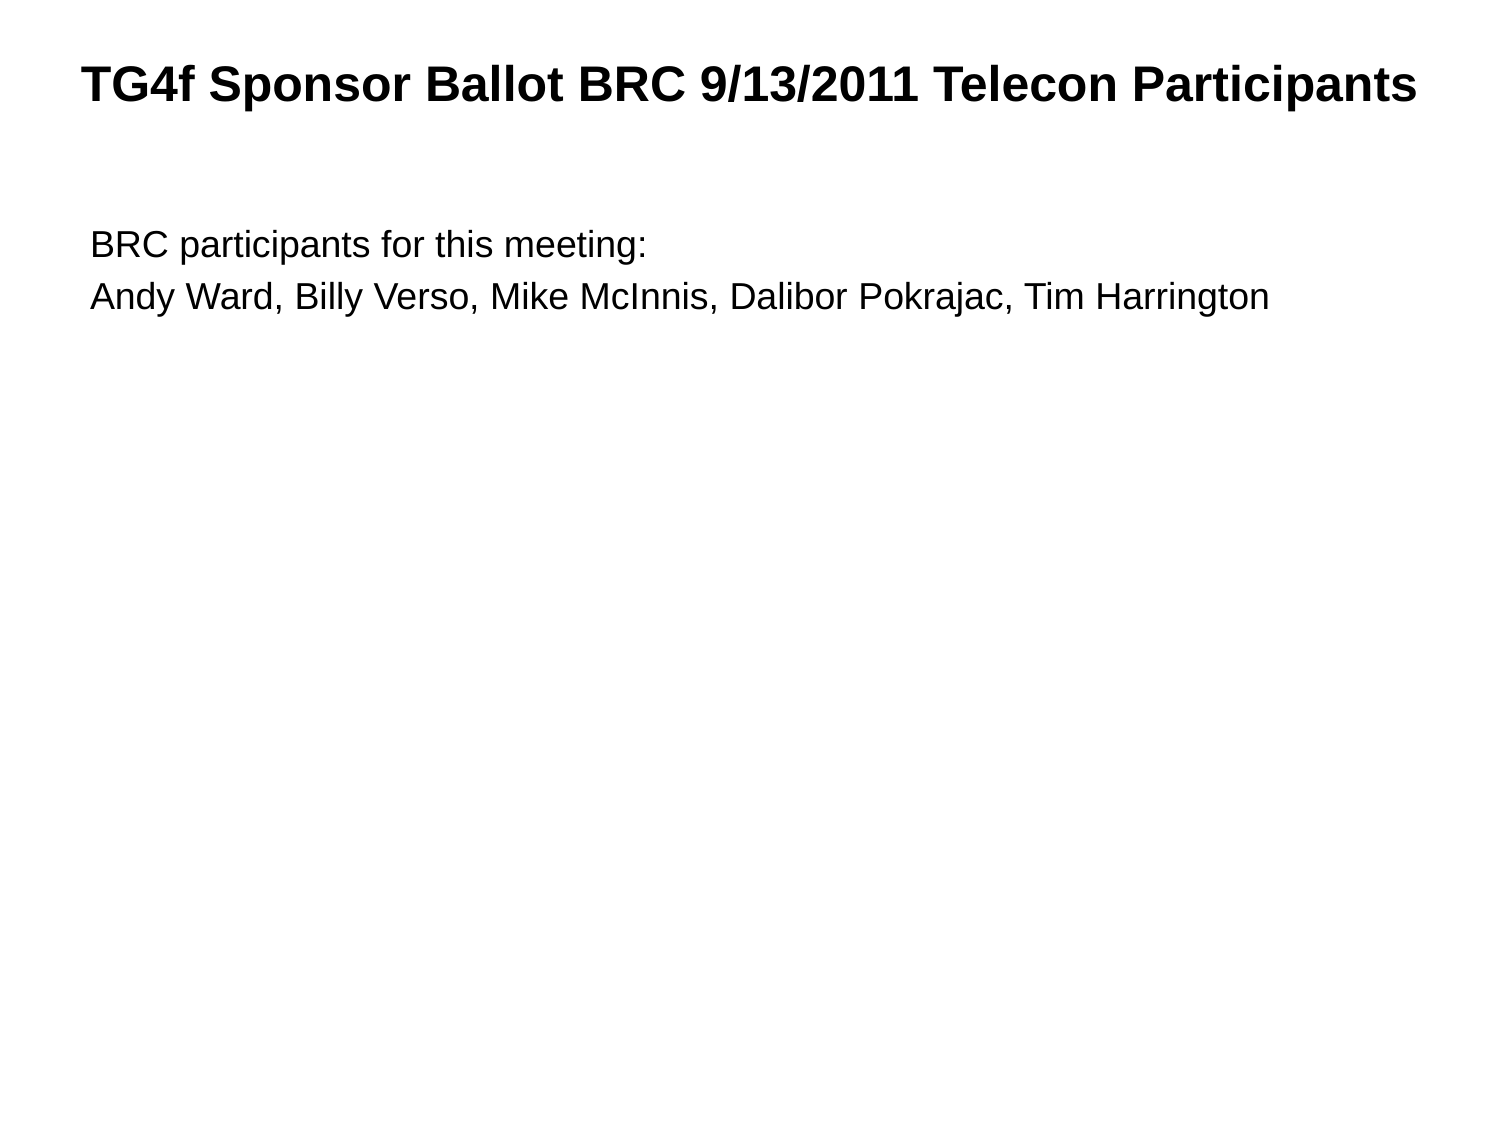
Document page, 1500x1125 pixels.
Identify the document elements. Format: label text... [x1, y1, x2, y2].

title TG4f Sponsor Ballot BRC 9/13/2011 Telecon Participants [0, 0, 1500, 163]
list BRC participants for this meeting: Andy Ward, Billy Verso, Mike McInnis, Dalibor Pokrajac, Tim Harrington [74, 212, 1426, 1076]
